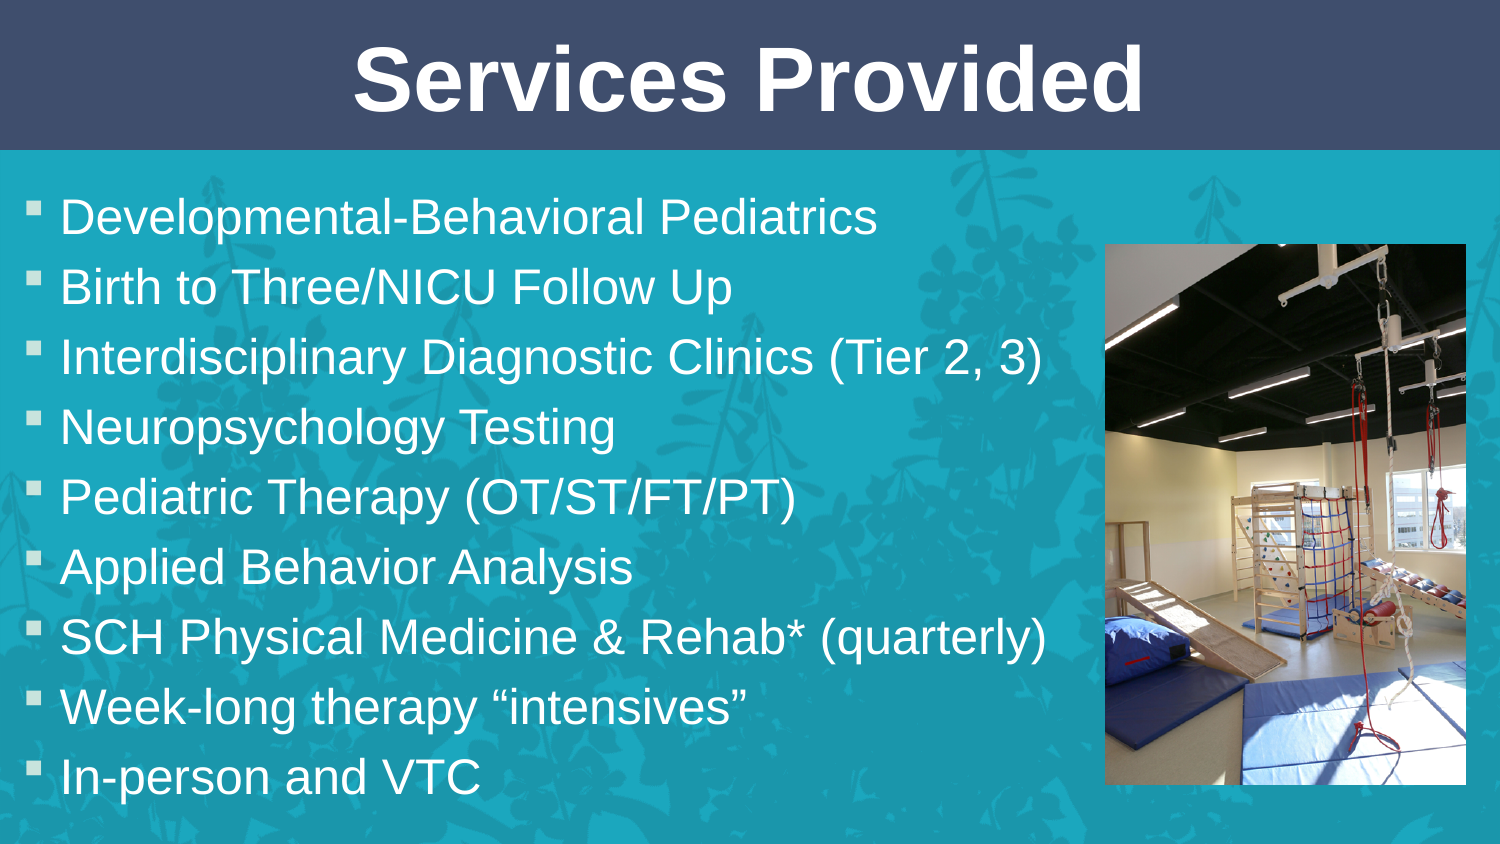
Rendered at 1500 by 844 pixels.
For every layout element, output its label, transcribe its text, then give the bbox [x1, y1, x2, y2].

list Developmental-Behavioral Pediatrics Birth to Three/NICU Follow Up Interdisciplinary Diagnostic Clinics (Tier 2, 3) Neuropsychology Testing Pediatric Therapy (OT/ST/FT/PT) Applied Behavior Analysis SCH Physical Medicine & Rehab* (quarterly) Week-long therapy “intensives” In-person and VTC [0, 150, 1200, 839]
title Services Provided [0, 0, 1500, 150]
picture [0, 150, 1500, 844]
